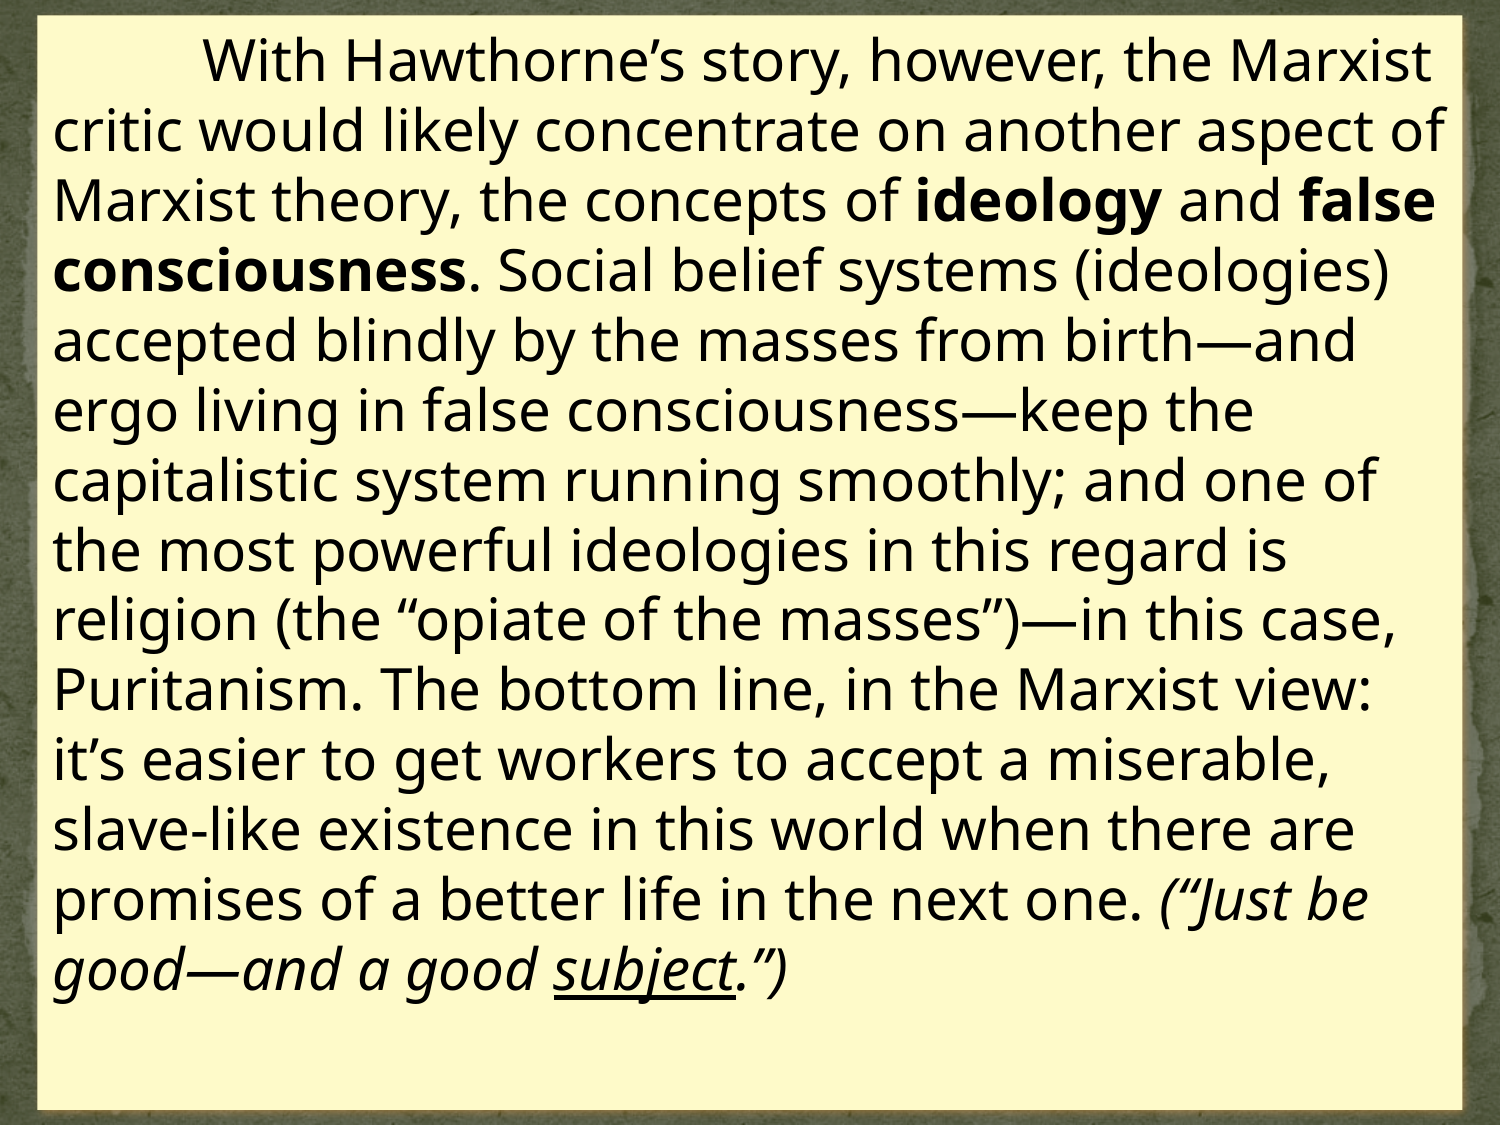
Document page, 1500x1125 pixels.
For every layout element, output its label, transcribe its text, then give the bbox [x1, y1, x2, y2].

text_box With Hawthorne’s story, however, the Marxist critic would likely concentrate on another aspect of Marxist theory, the concepts of ideology and false consciousness. Social belief systems (ideologies) accepted blindly by the masses from birth—and ergo living in false consciousness—keep the capitalistic system running smoothly; and one of the most powerful ideologies in this regard is religion (the “opiate of the masses”)—in this case, Puritanism. The bottom line, in the Marxist view: it’s easier to get workers to accept a miserable, slave-like existence in this world when there are promises of a better life in the next one. (“Just be good—and a good subject.”) [37, 15, 1463, 1110]
